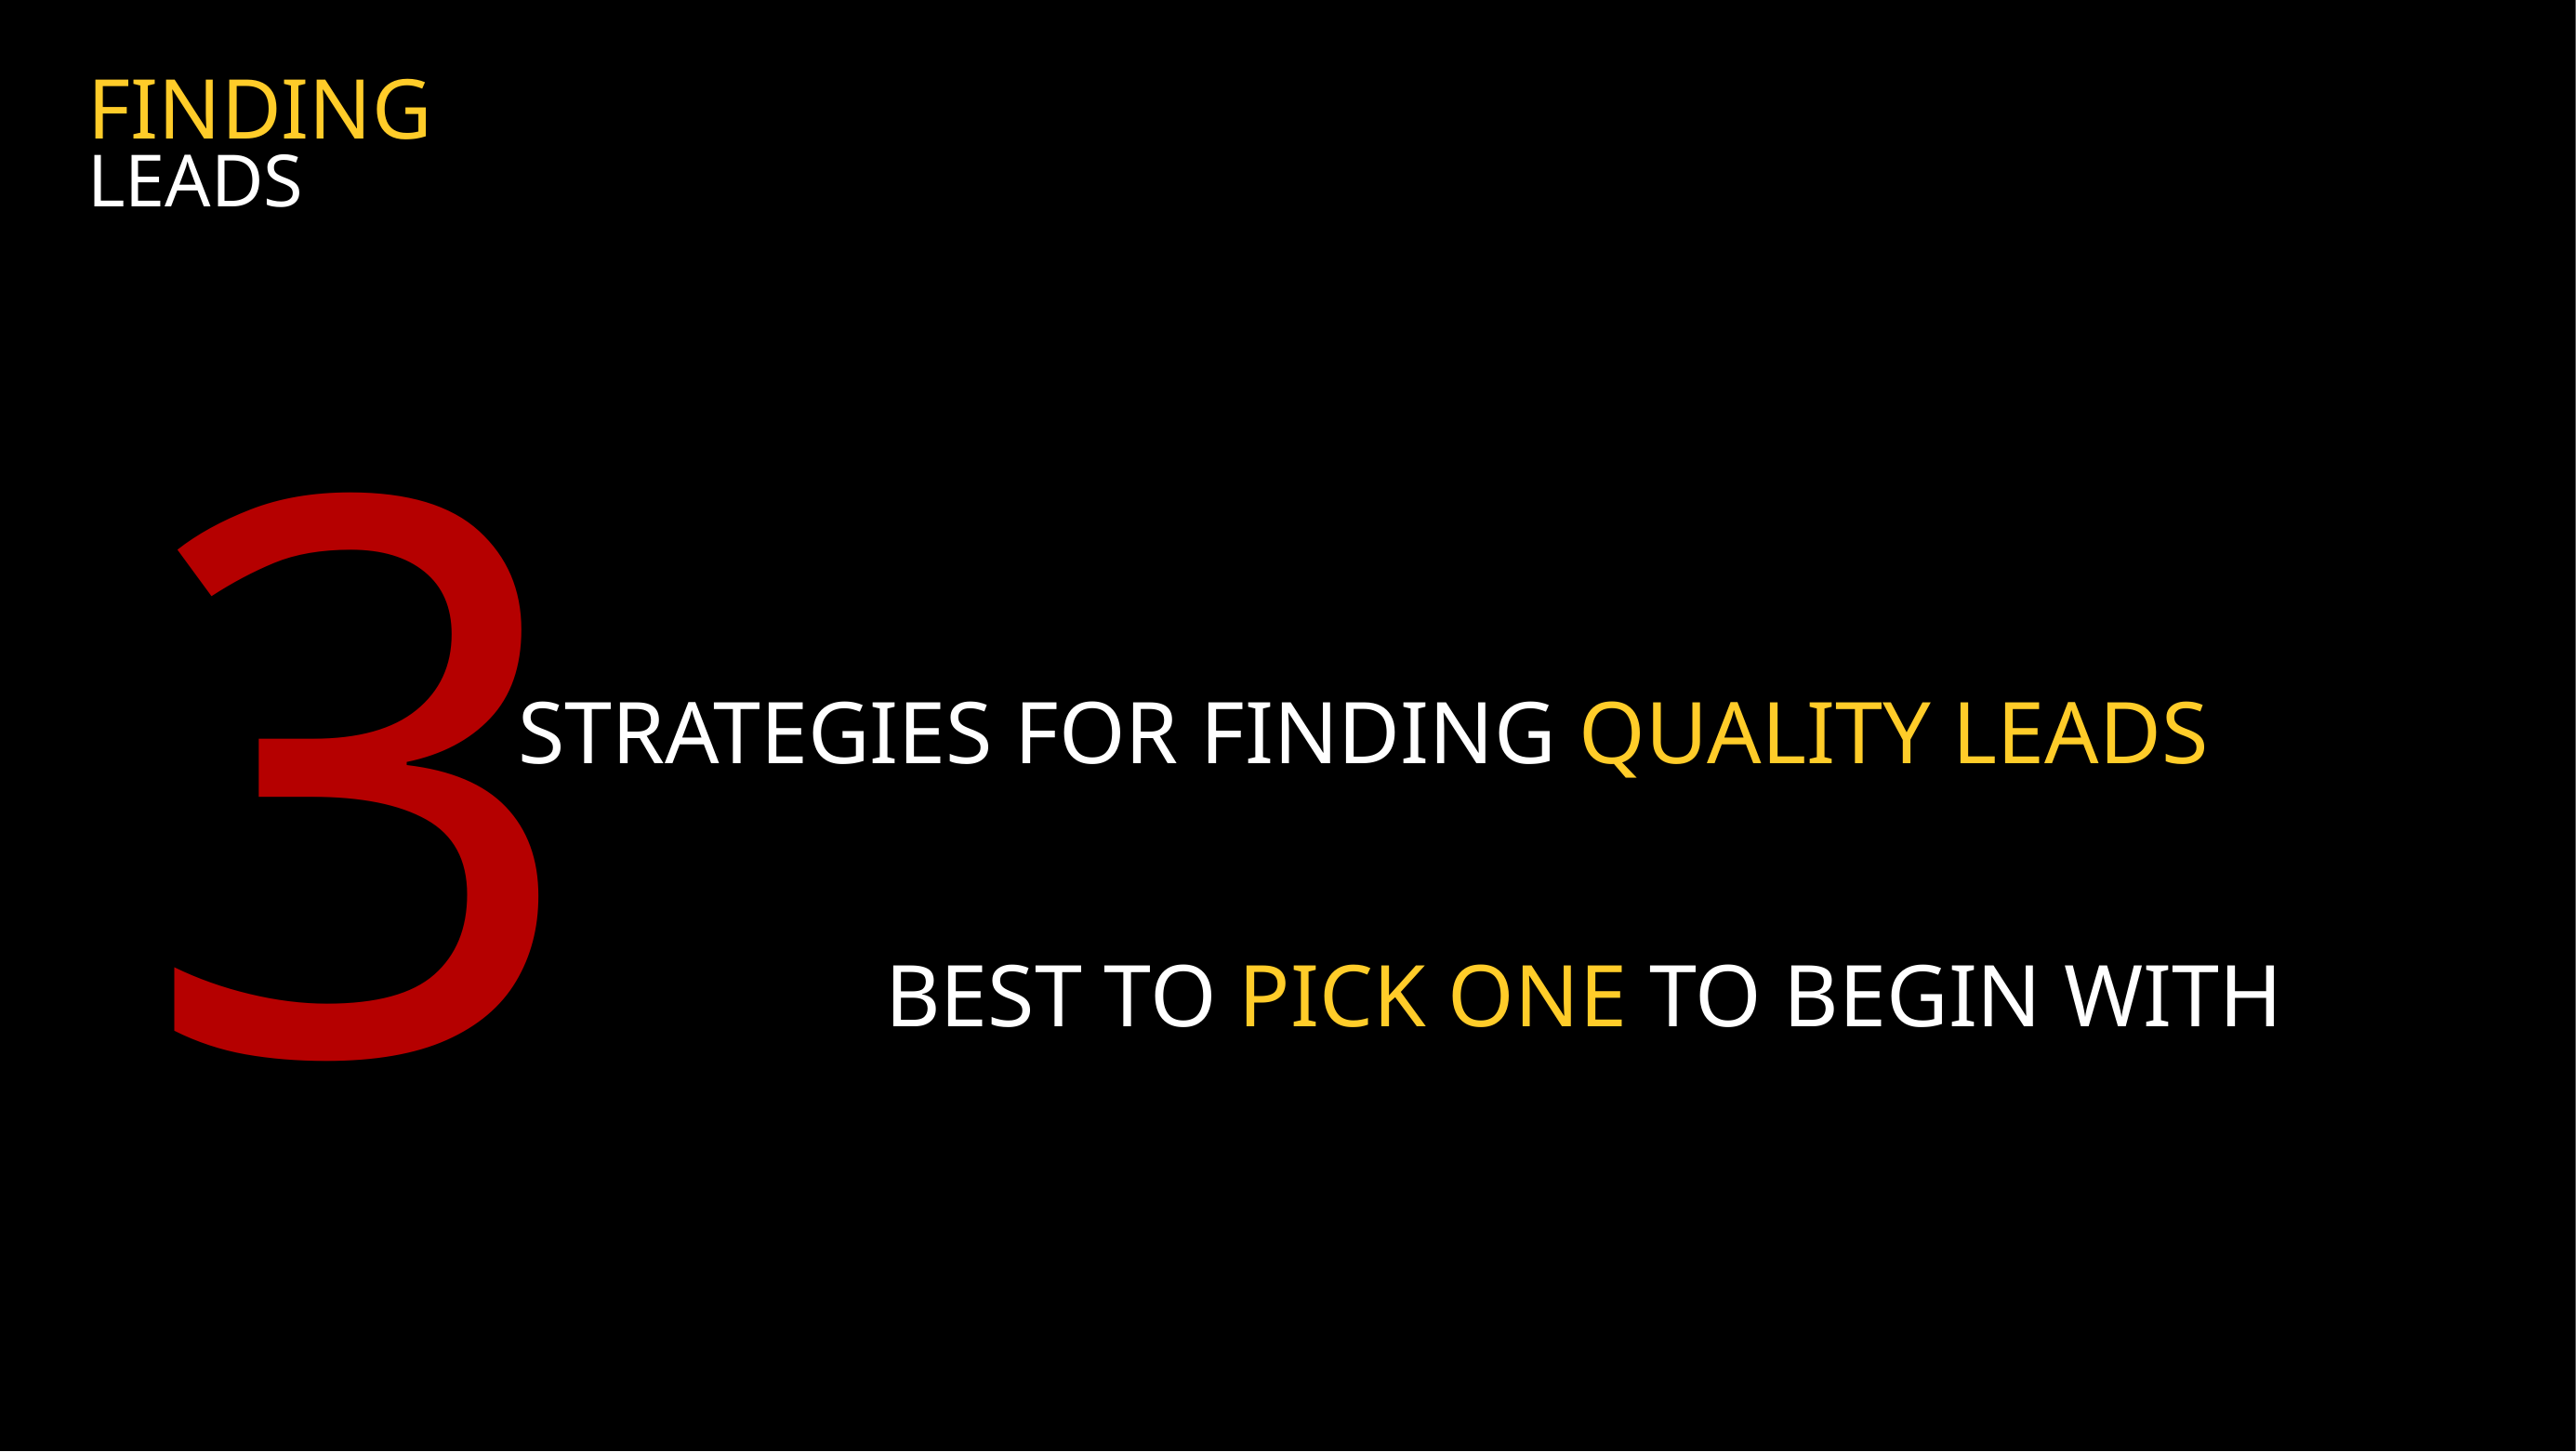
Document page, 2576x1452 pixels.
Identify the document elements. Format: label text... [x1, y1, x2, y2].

text_box 3 [125, 272, 481, 1063]
text_box FINDING [74, 49, 865, 140]
text_box STRATEGIES FOR FINDING QUALITY LEADS [335, 671, 2392, 780]
text_box LEADS [74, 140, 1090, 229]
text_box BEST TO PICK ONE TO BEGIN WITH [555, 934, 2576, 1043]
